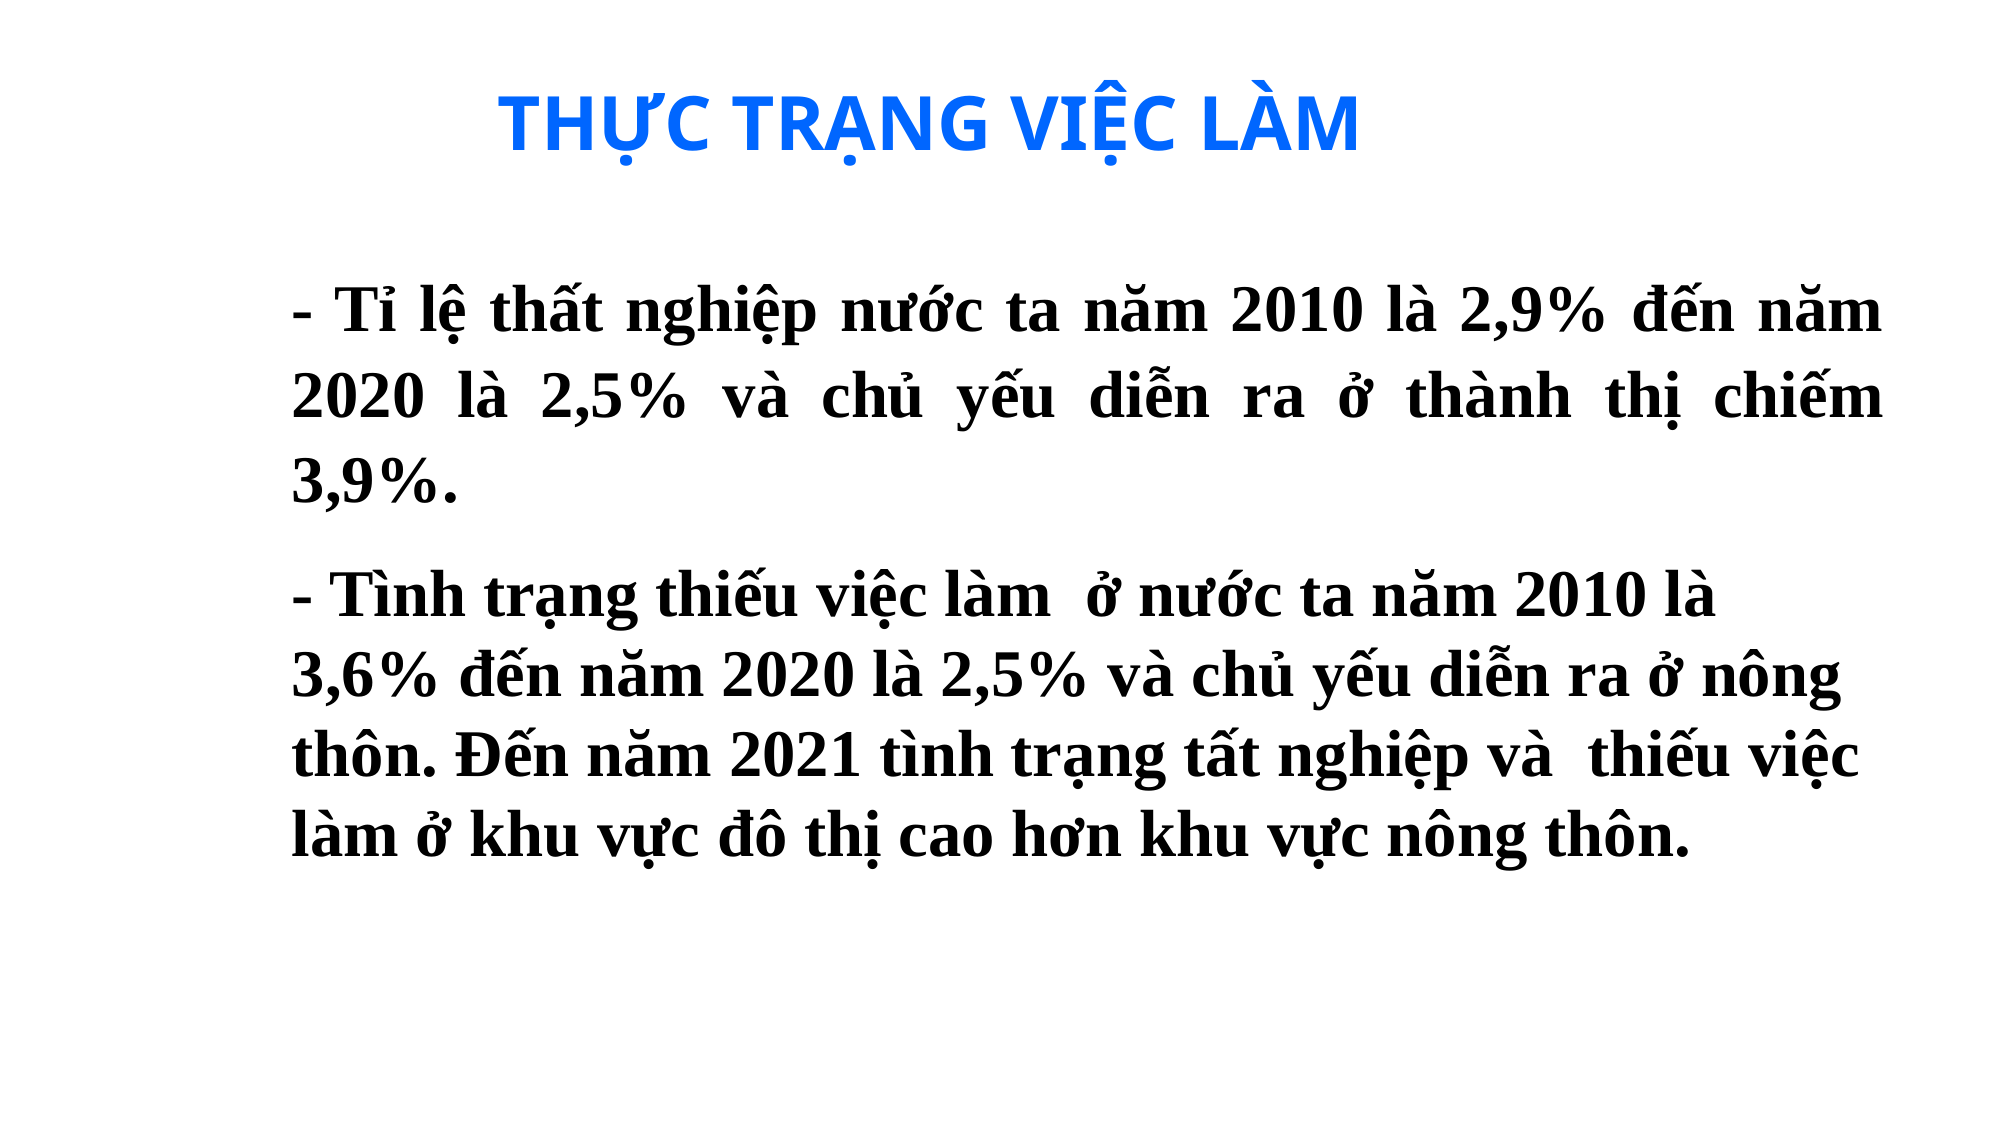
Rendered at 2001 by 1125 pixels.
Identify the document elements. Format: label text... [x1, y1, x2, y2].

text_box - Tình trạng thiếu việc làm ở nước ta năm 2010 là 3,6% đến năm 2020 là 2,5% và chủ yếu diễn ra ở nông thôn. Đến năm 2021 tình trạng tất nghiệp và thiếu việc làm ở khu vực đô thị cao hơn khu vực nông thôn. [277, 542, 1901, 957]
text_box - Tỉ lệ thất nghiệp nước ta năm 2010 là 2,9% đến năm 2020 là 2,5% và chủ yếu diễn ra ở thành thị chiếm 3,9%. [277, 251, 1901, 524]
text_box THỰC TRẠNG VIỆC LÀM [483, 67, 1517, 173]
